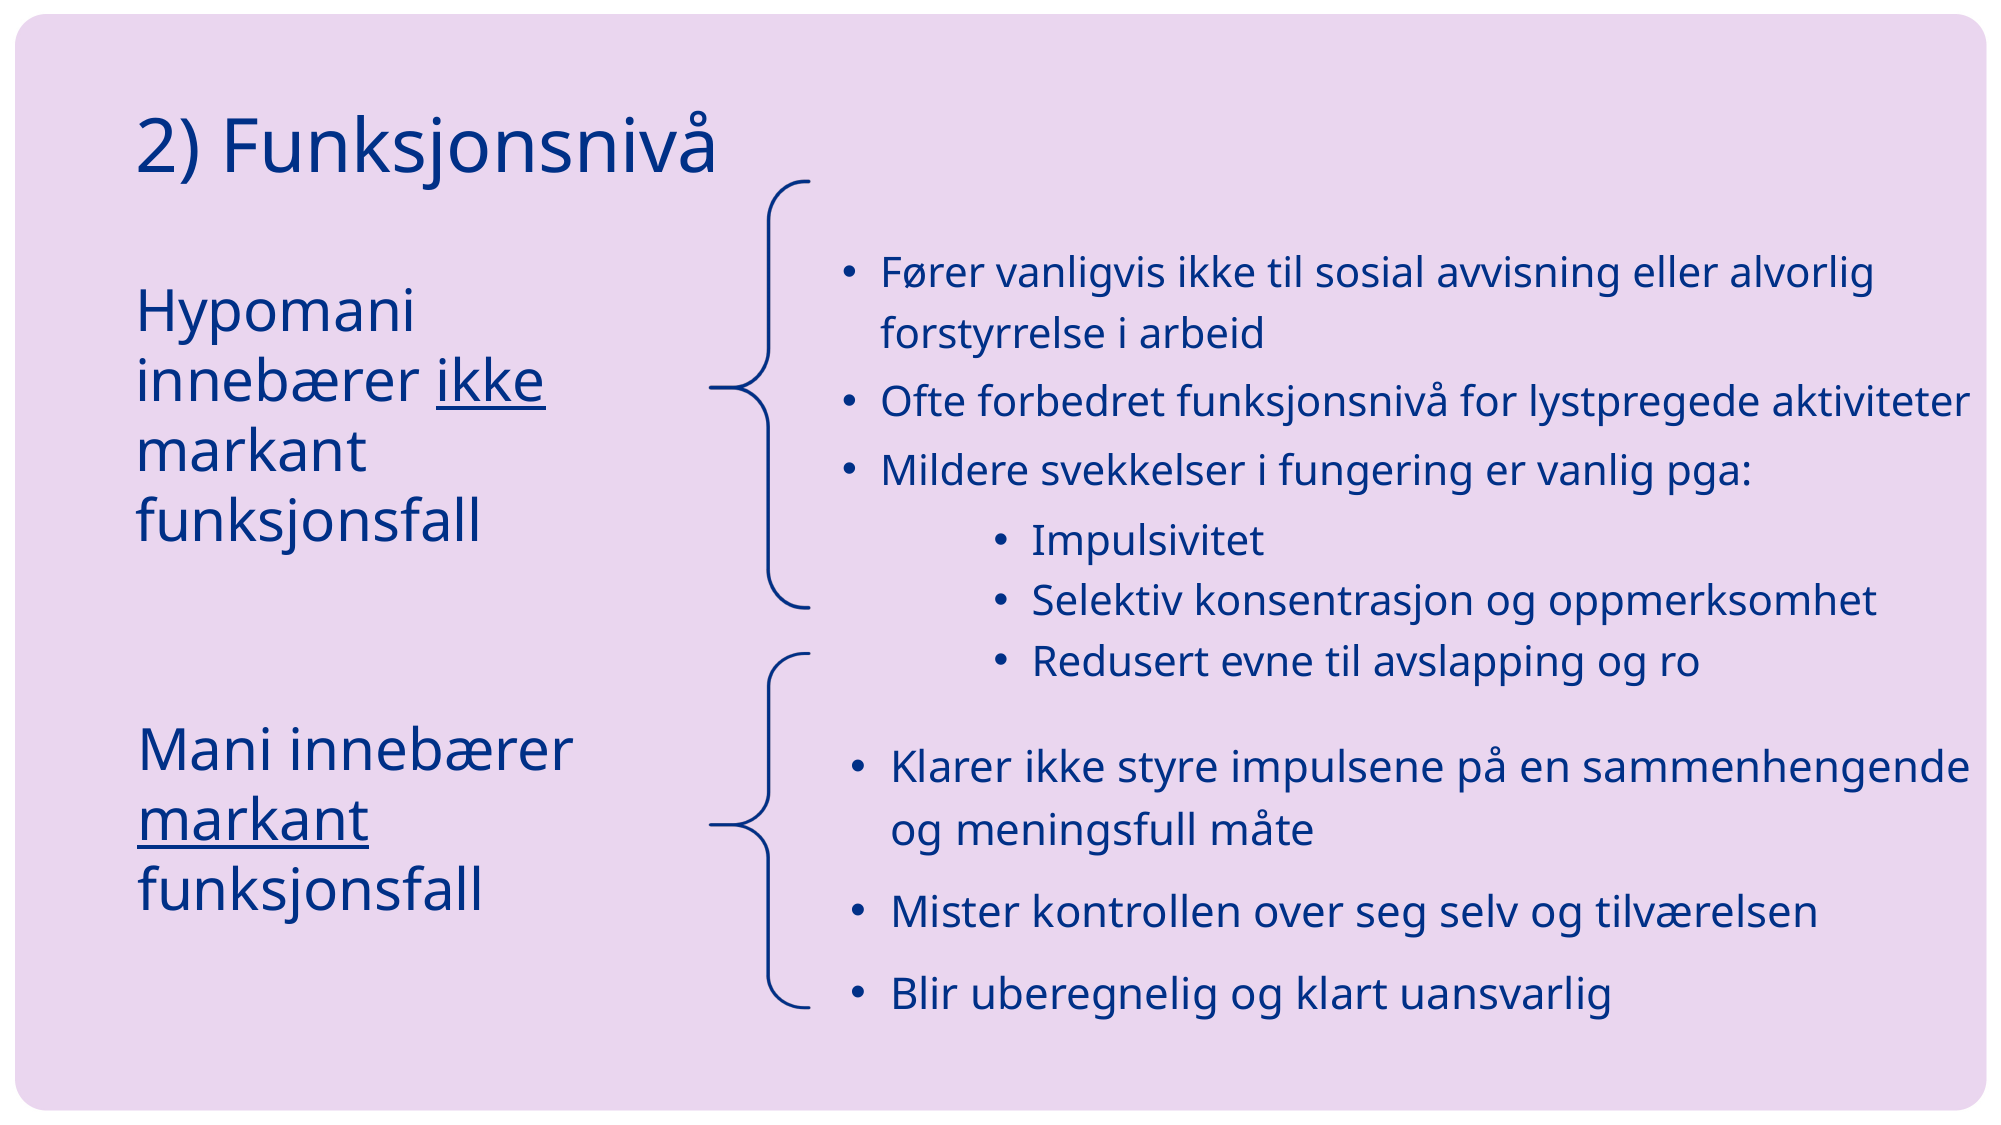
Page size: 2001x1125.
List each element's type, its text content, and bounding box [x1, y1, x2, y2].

picture [0, 0, 2001, 1125]
text_box Klarer ikke styre impulsene på en sammenhengende og meningsfull måte Mister kontrollen over seg selv og tilværelsen Blir uberegnelig og klart uansvarlig [835, 650, 2000, 1030]
list Fører vanligvis ikke til sosial avvisning eller alvorlig forstyrrelse i arbeid Ofte forbedret funksjonsnivå for lystpregede aktiviteter Mildere svekkelser i fungering er vanlig pga: Impulsivitet Selektiv konsentrasjon og oppmerksomhet Redusert evne til avslapping og ro [827, 228, 1995, 717]
list 2) Funksjonsnivå [120, 90, 1848, 191]
text_box Mani innebærer markant funksjonsfall [122, 704, 699, 930]
text_box Hypomani innebærer ikke markant funksjonsfall [120, 265, 727, 631]
